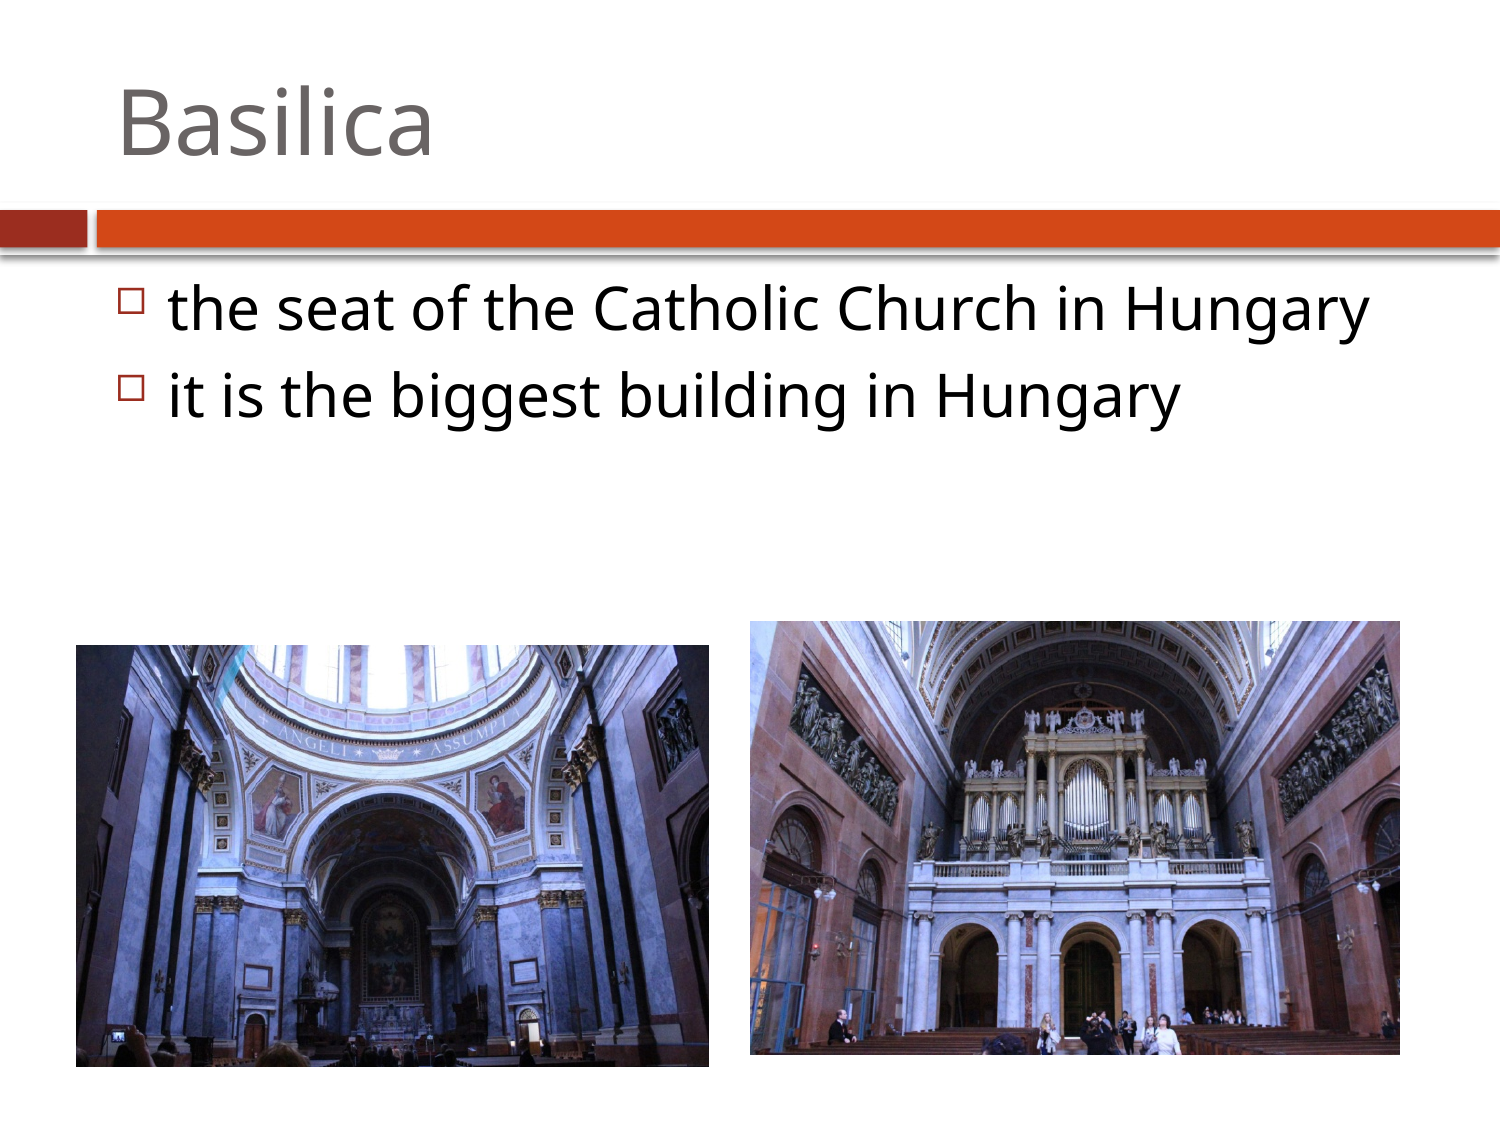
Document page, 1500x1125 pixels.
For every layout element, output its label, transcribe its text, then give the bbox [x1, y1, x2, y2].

list the seat of the Catholic Church in Hungary it is the biggest building in Hungary [100, 262, 1438, 1000]
title Basilica [100, 37, 1438, 200]
picture [749, 621, 1400, 1055]
picture [76, 644, 709, 1067]
